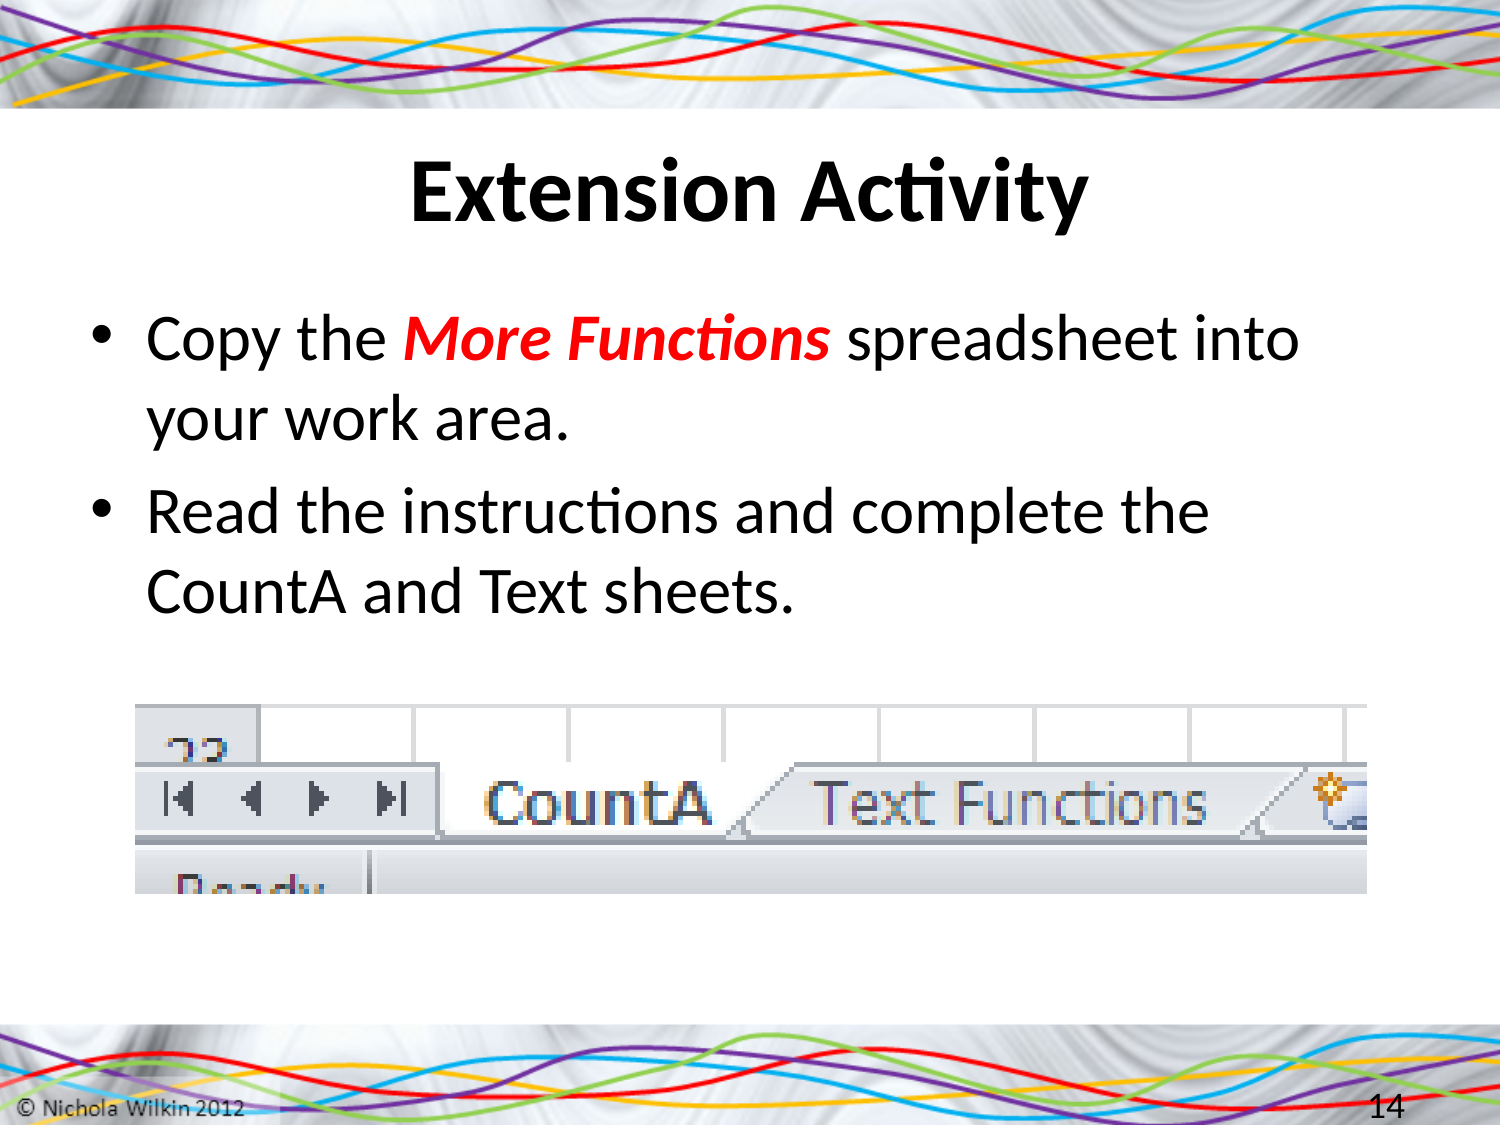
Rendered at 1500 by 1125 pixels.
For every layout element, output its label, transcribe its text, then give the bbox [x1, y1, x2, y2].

picture [0, 0, 1500, 1125]
title Extension Activity [75, 113, 1425, 256]
list Copy the More Functions spreadsheet into your work area. Read the instructions and complete the CountA and Text sheets. [75, 286, 1425, 693]
slide_number 14 [1352, 1074, 1465, 1125]
